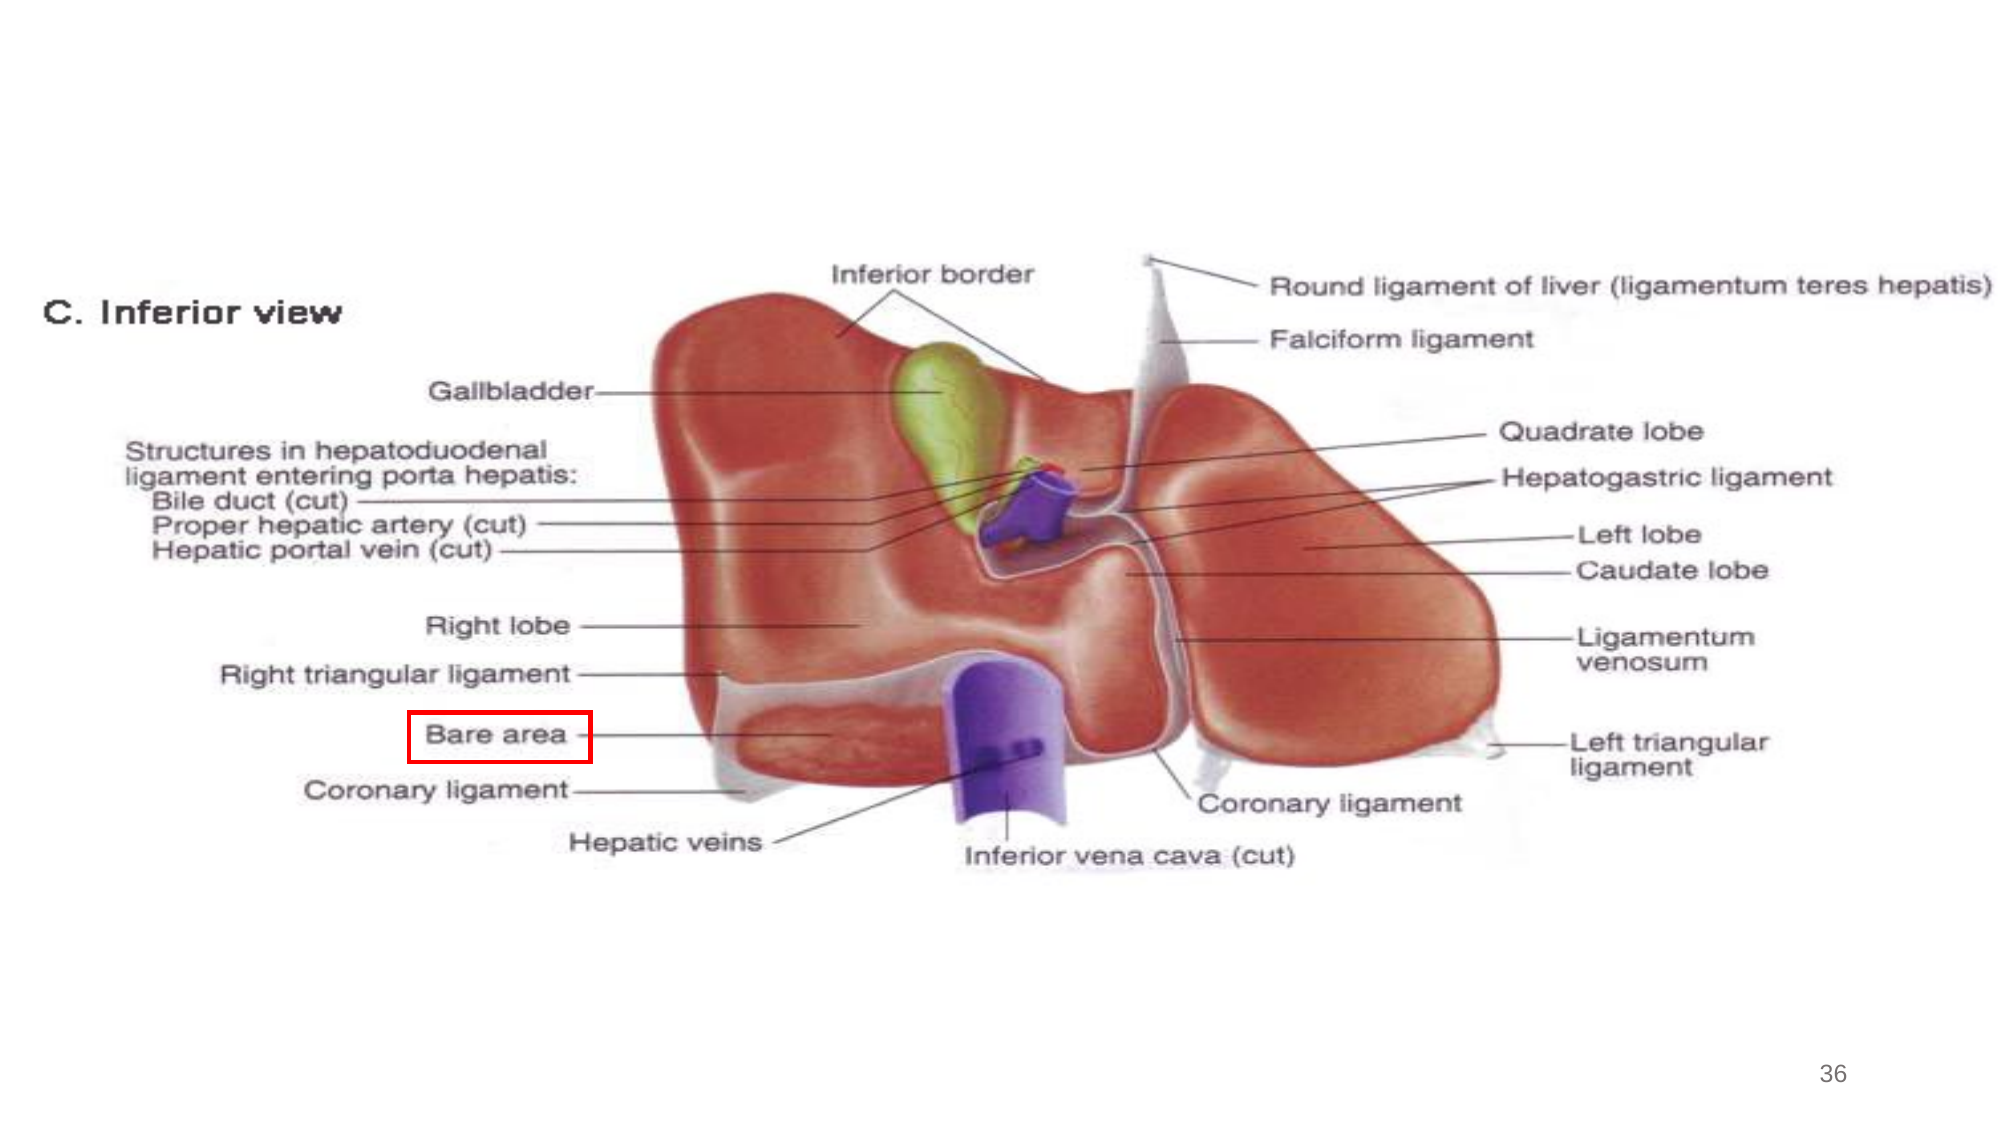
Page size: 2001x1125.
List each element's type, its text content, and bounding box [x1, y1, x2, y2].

slide_number 36 [1412, 1042, 1863, 1103]
picture [0, 203, 2000, 929]
